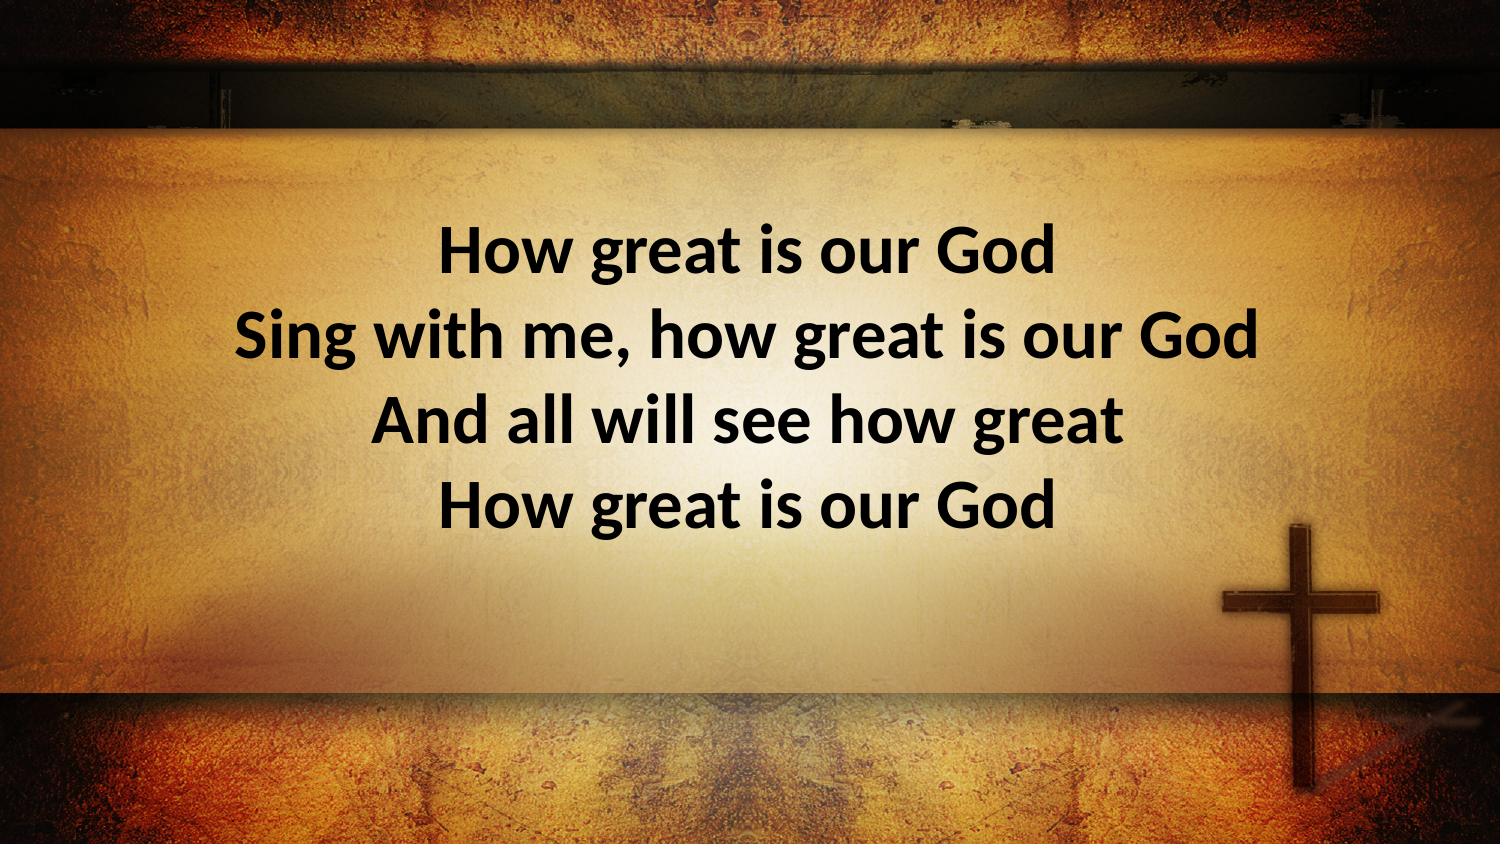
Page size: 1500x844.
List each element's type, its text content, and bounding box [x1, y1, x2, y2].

text_box How great is our God Sing with me, how great is our God And all will see how great How great is our God [52, 195, 1446, 586]
picture [0, 0, 1500, 844]
